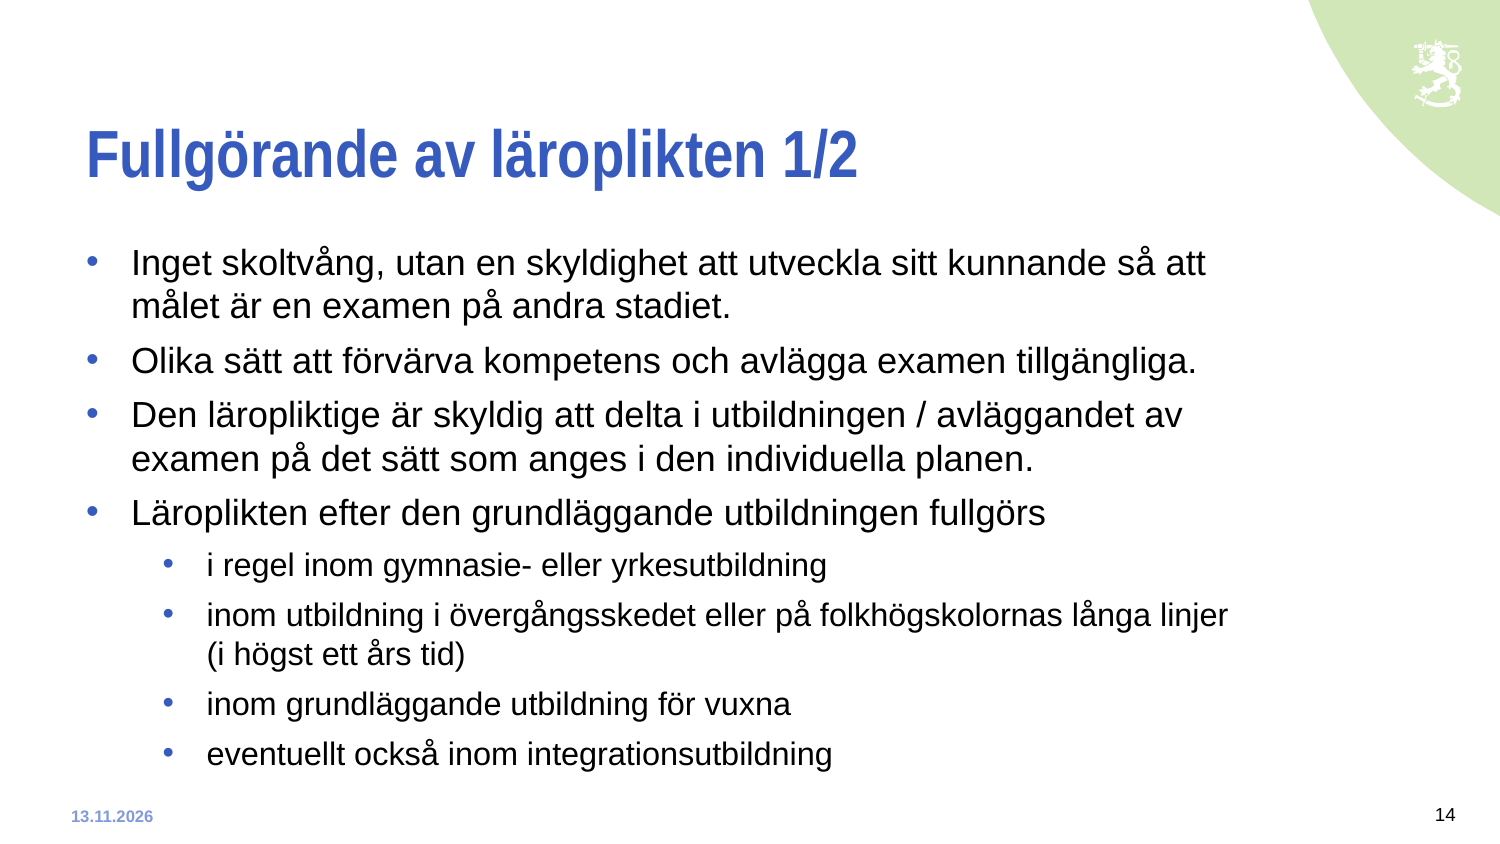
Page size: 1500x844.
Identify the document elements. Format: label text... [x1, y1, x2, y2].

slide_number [70, 799, 184, 833]
list Inget skoltvång, utan en skyldighet att utveckla sitt kunnande så att målet är en examen på andra stadiet. Olika sätt att förvärva kompetens och avlägga examen tillgängliga. Den läropliktige är skyldig att delta i utbildningen / avläggandet av examen på det sätt som anges i den individuella planen. Läroplikten efter den grundläggande utbildningen fullgörs i regel inom gymnasie- eller yrkesutbildning inom utbildning i övergångsskedet eller på folkhögskolornas långa linjer (i högst ett års tid) inom grundläggande utbildning för vuxna eventuellt också inom integrationsutbildning [70, 231, 1306, 788]
slide_number 14 [1420, 795, 1486, 828]
title Fullgörande av läroplikten 1/2 [70, 38, 1306, 199]
